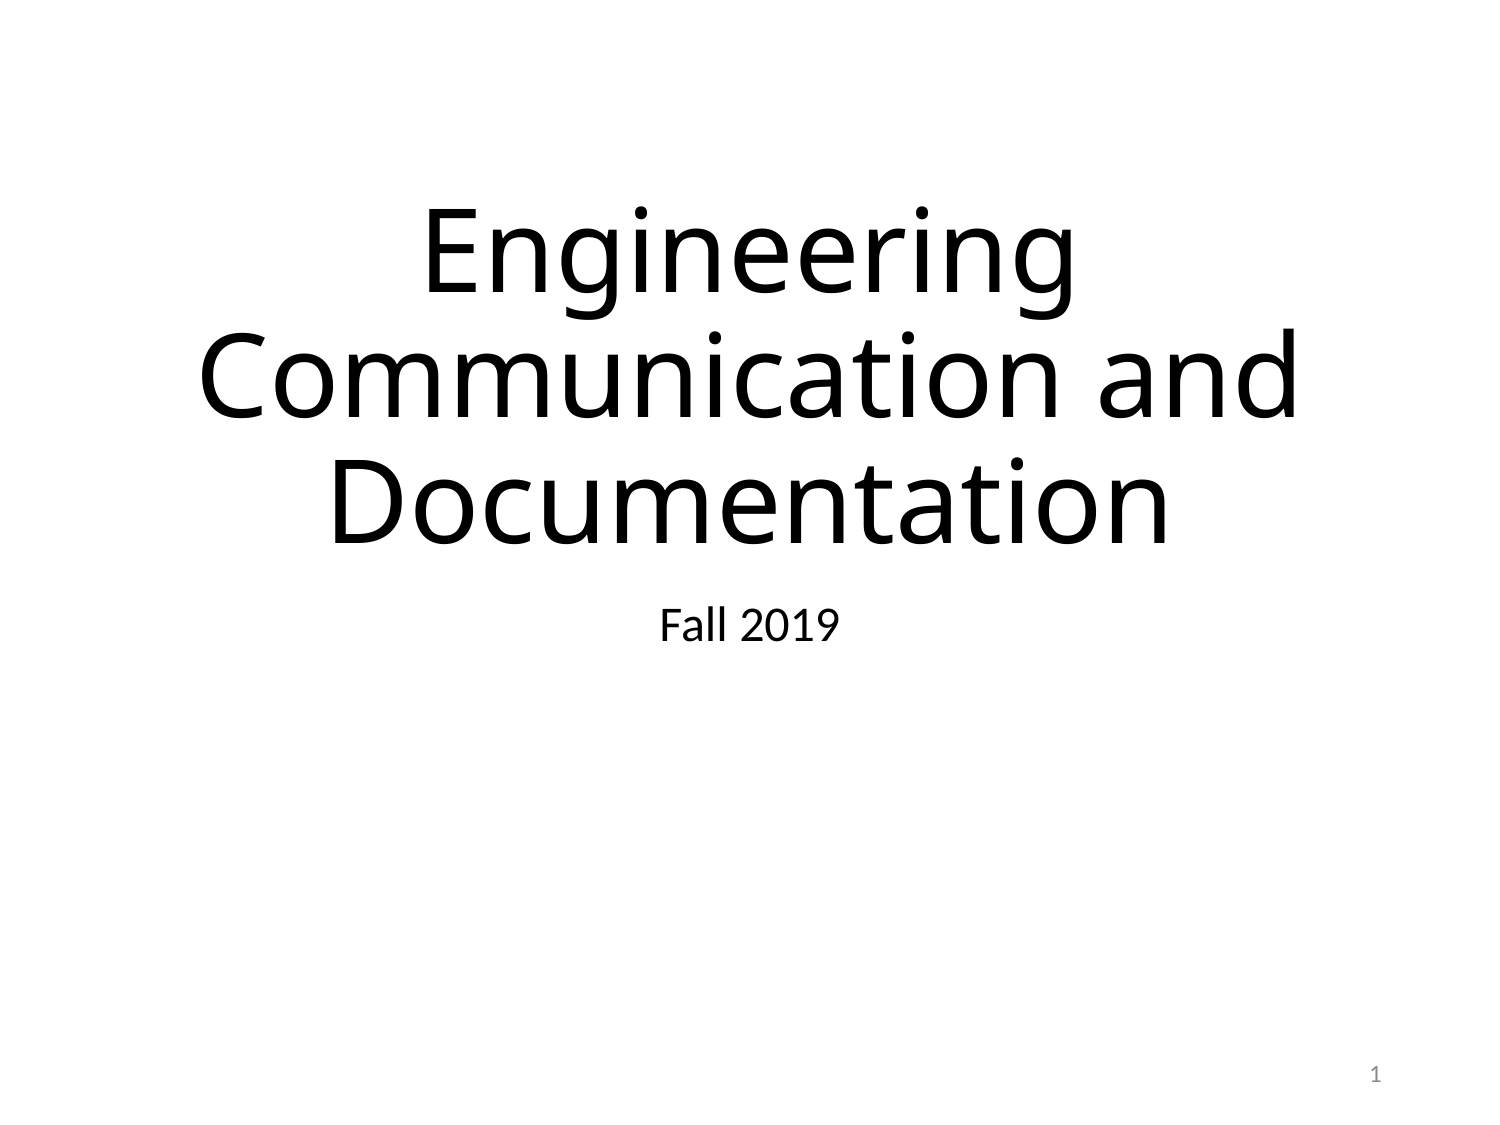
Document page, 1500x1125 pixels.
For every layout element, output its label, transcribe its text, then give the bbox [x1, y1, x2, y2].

subtitle Fall 2019 [187, 590, 1313, 863]
slide_number 1 [1059, 1042, 1397, 1103]
title Engineering Communication and Documentation [112, 184, 1388, 576]
